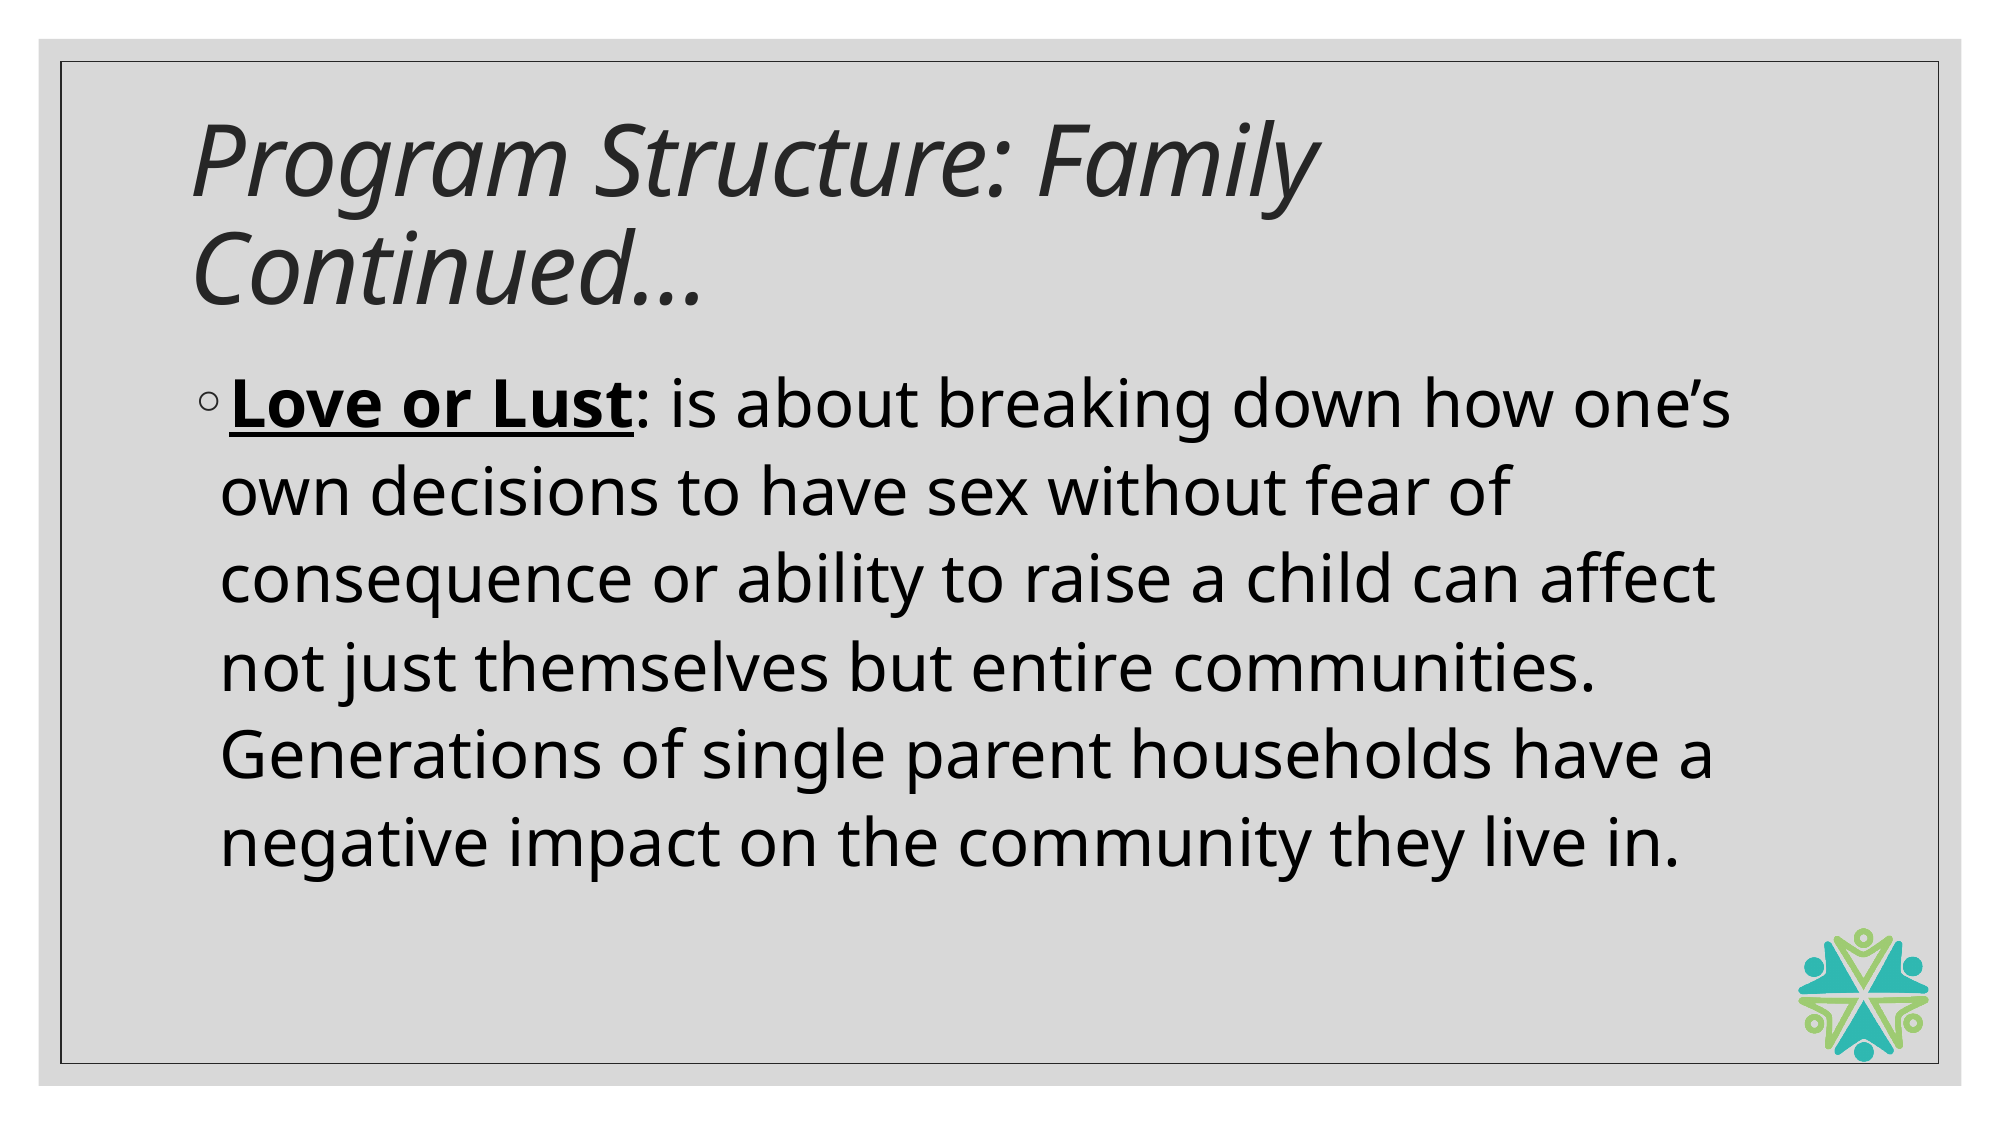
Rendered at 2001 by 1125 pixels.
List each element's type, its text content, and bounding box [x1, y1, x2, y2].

list Love or Lust: is about breaking down how one’s own decisions to have sex without fear of consequence or ability to raise a child can affect not just themselves but entire communities. Generations of single parent households have a negative impact on the community they live in. [174, 345, 1825, 977]
title Program Structure: Family Continued… [174, 105, 1825, 331]
picture [1798, 928, 1929, 1062]
